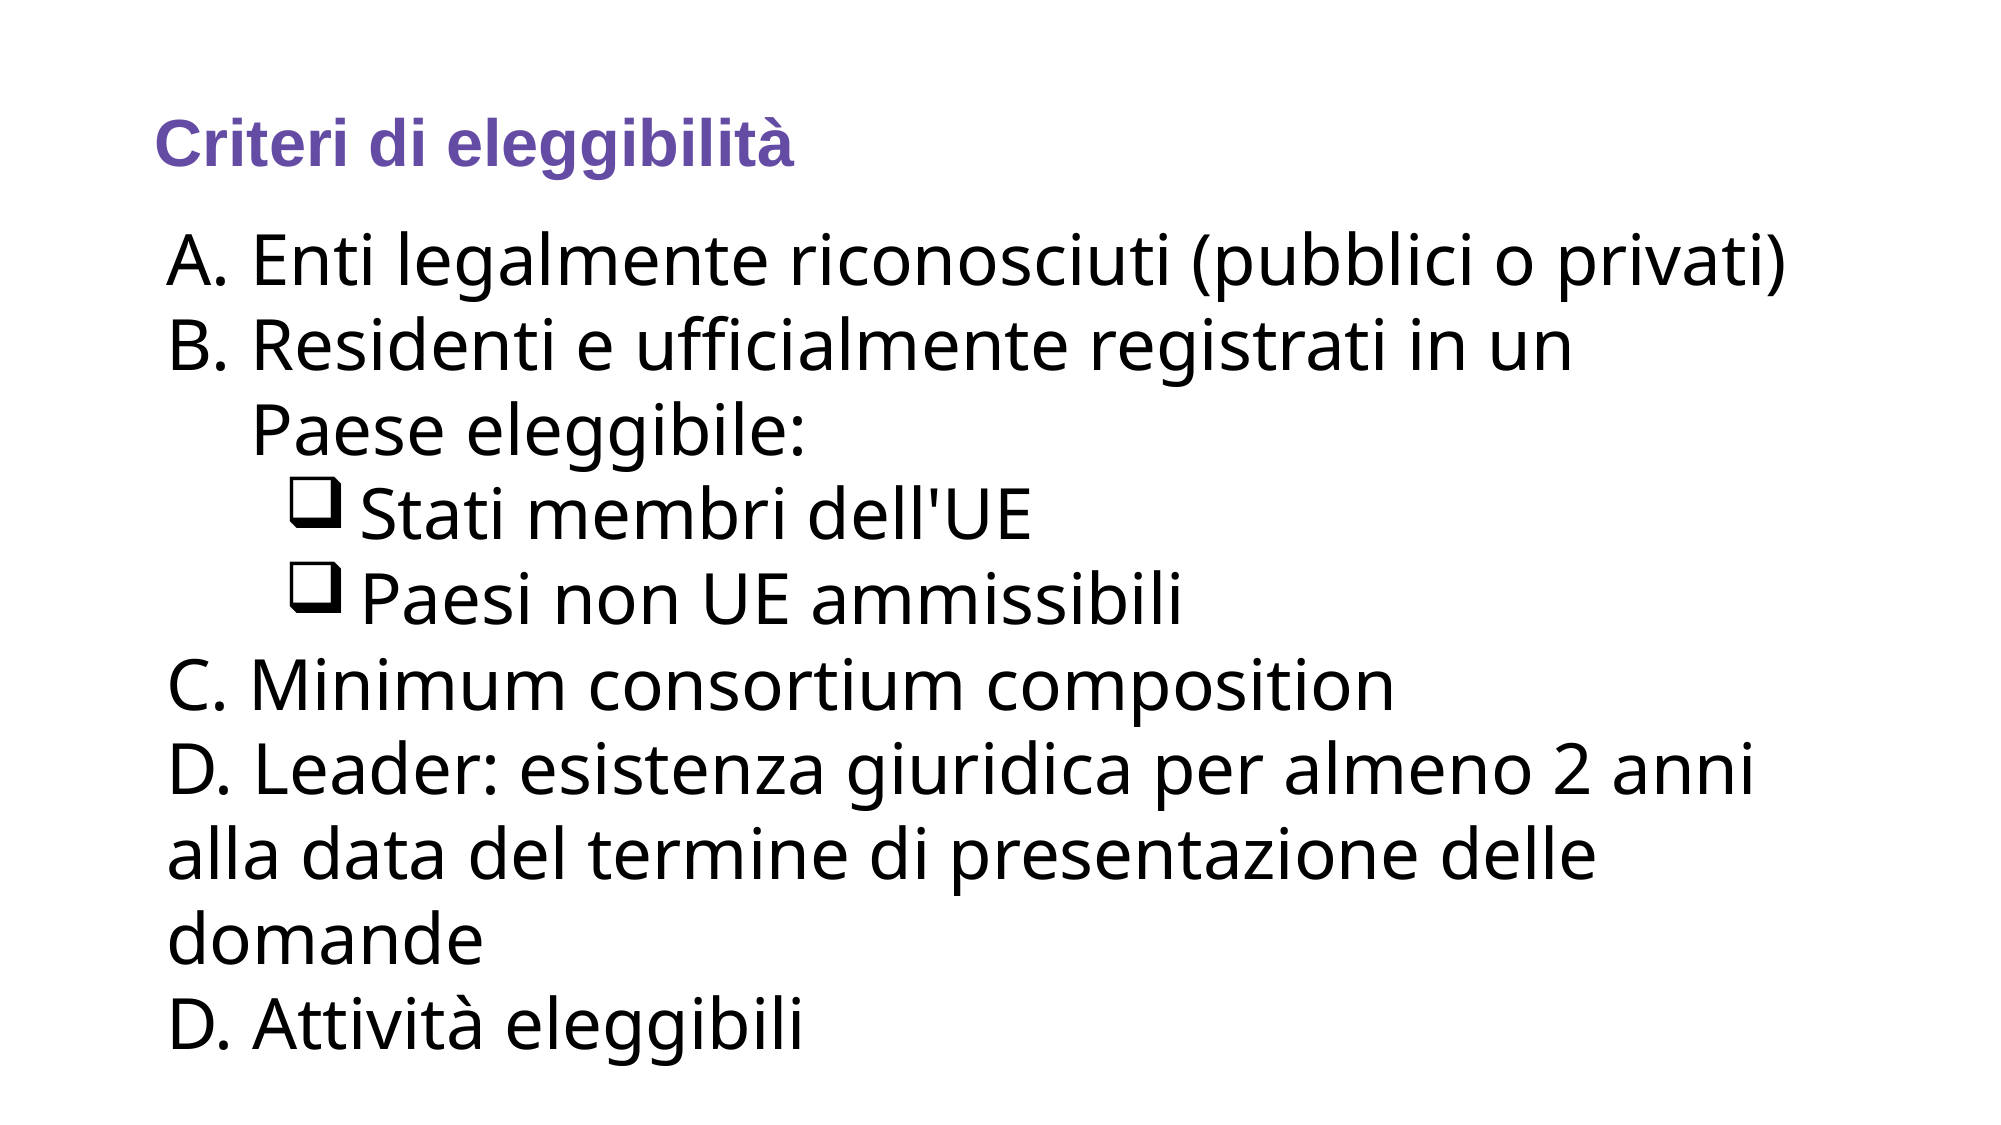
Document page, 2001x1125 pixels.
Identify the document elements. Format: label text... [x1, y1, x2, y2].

title Criteri di eleggibilità [139, 90, 1934, 189]
text_box Enti legalmente riconosciuti (pubblici o privati) Residenti e ufficialmente registrati in un Paese eleggibile: Stati membri dell'UE Paesi non UE ammissibili C. Minimum consortium composition D. Leader: esistenza giuridica per almeno 2 anni alla data del termine di presentazione delle domande D. Attività eleggibili [151, 207, 1805, 1072]
